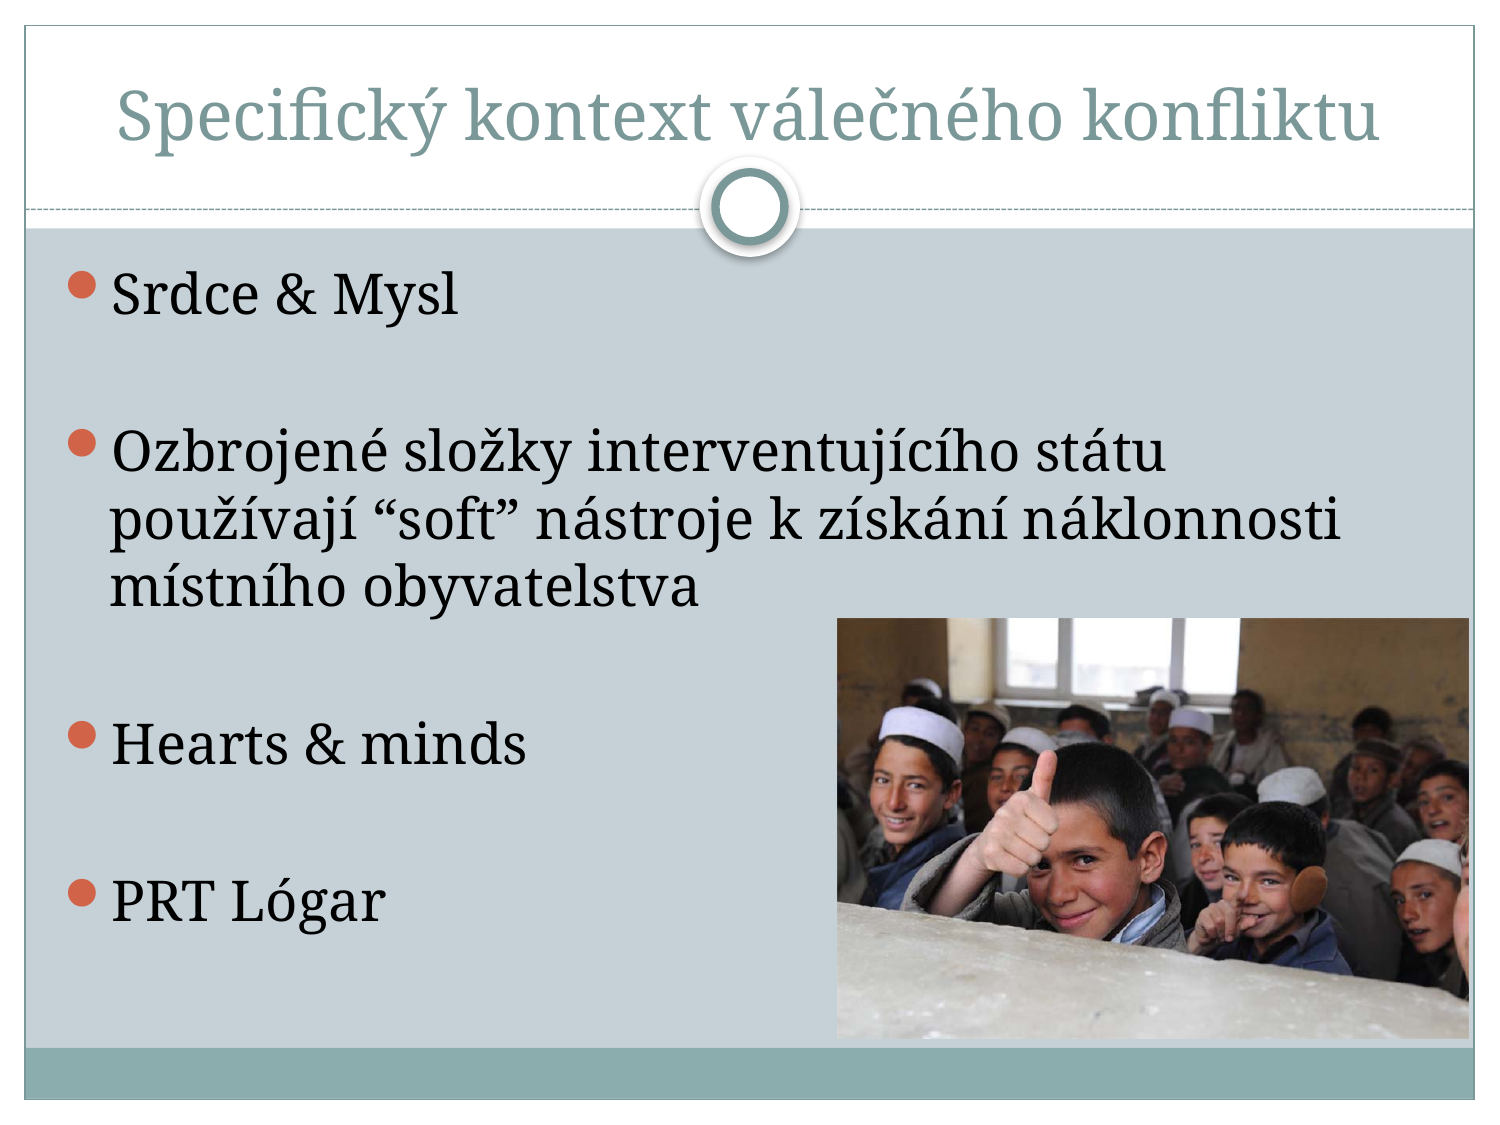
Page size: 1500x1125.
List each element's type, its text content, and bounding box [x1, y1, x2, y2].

title Specifický kontext válečného konfliktu [49, 37, 1450, 162]
list Srdce & Mysl Ozbrojené složky interventujícího státu používají “soft” nástroje k získání náklonnosti místního obyvatelstva Hearts & minds PRT Lógar [49, 250, 1445, 1001]
picture [837, 617, 1469, 1040]
